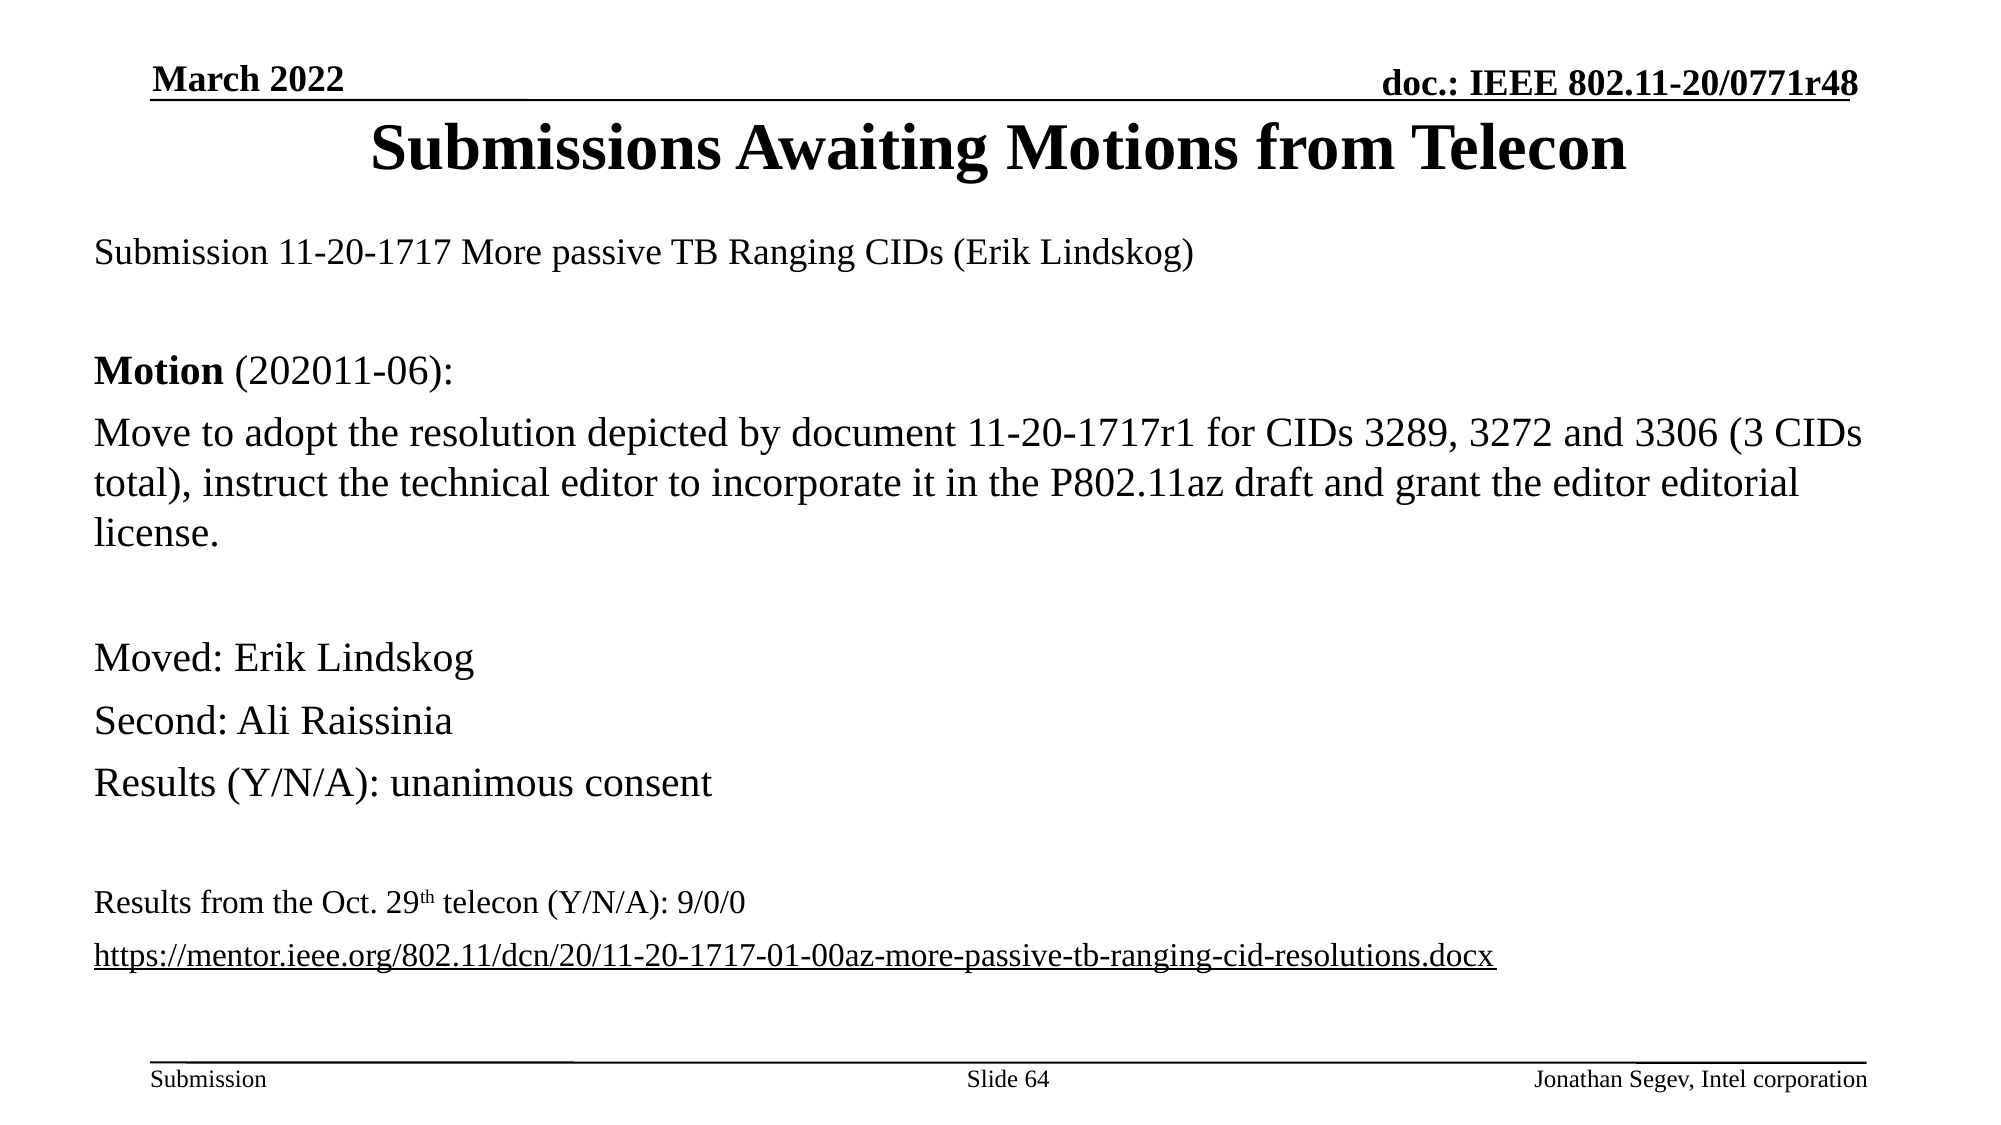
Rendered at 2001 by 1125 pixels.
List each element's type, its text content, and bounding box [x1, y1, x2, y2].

list Submission 11-20-1717 More passive TB Ranging CIDs (Erik Lindskog) Motion (202011-06): Move to adopt the resolution depicted by document 11-20-1717r1 for CIDs 3289, 3272 and 3306 (3 CIDs total), instruct the technical editor to incorporate it in the P802.11az draft and grant the editor editorial license. Moved: Erik Lindskog Second: Ali Raissinia Results (Y/N/A): unanimous consent Results from the Oct. 29th telecon (Y/N/A): 9/0/0 https://mentor.ieee.org/802.11/dcn/20/11-20-1717-01-00az-more-passive-tb-ranging-cid-resolutions.docx [78, 219, 1922, 1000]
slide_number Slide 64 [950, 1061, 1067, 1123]
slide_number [152, 54, 563, 100]
footer Jonathan Segev, Intel corporation [1171, 1061, 1869, 1093]
title Submissions Awaiting Motions from Telecon [149, 112, 1850, 173]
